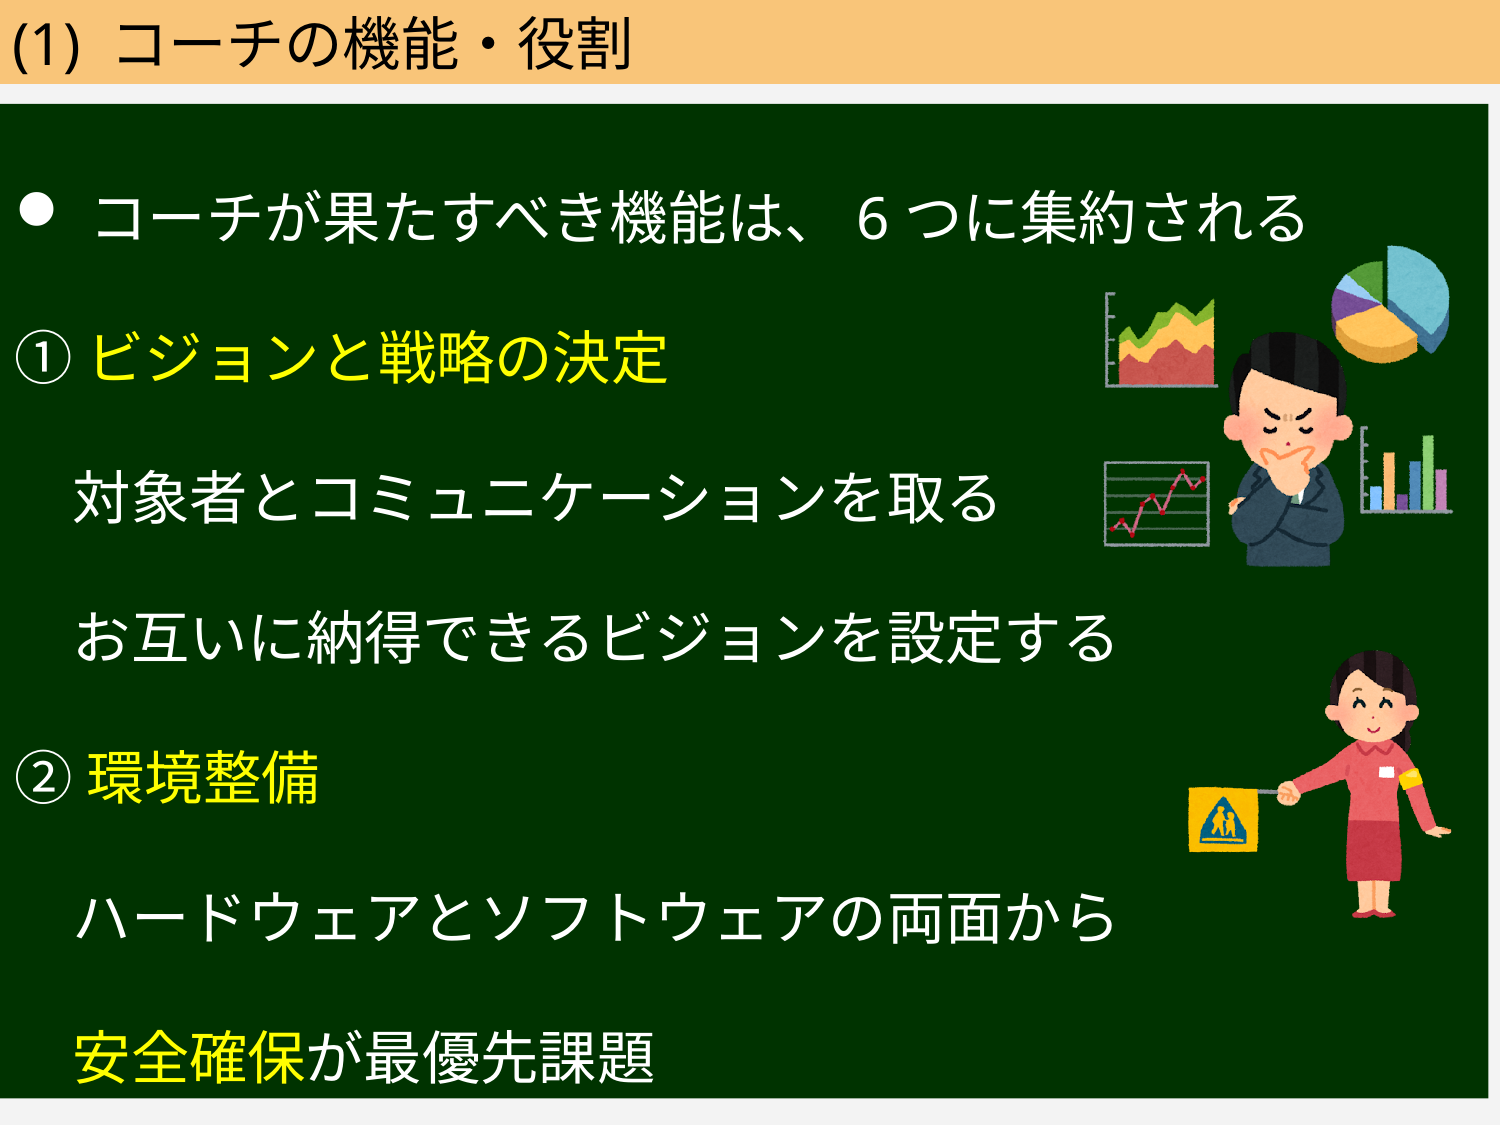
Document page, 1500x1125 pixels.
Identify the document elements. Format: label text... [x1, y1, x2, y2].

picture [1091, 232, 1463, 583]
picture [1174, 636, 1463, 934]
text_box コーチが果たすべき機能は、6つに集約される ①ビジョンと戦略の決定 対象者とコミュニケーションを取る お互いに納得できるビジョンを設定する ②環境整備 ハードウェアとソフトウェアの両面から 安全確保が最優先課題 [0, 103, 1489, 1099]
text_box (1) コーチの機能・役割 [0, 0, 1500, 84]
